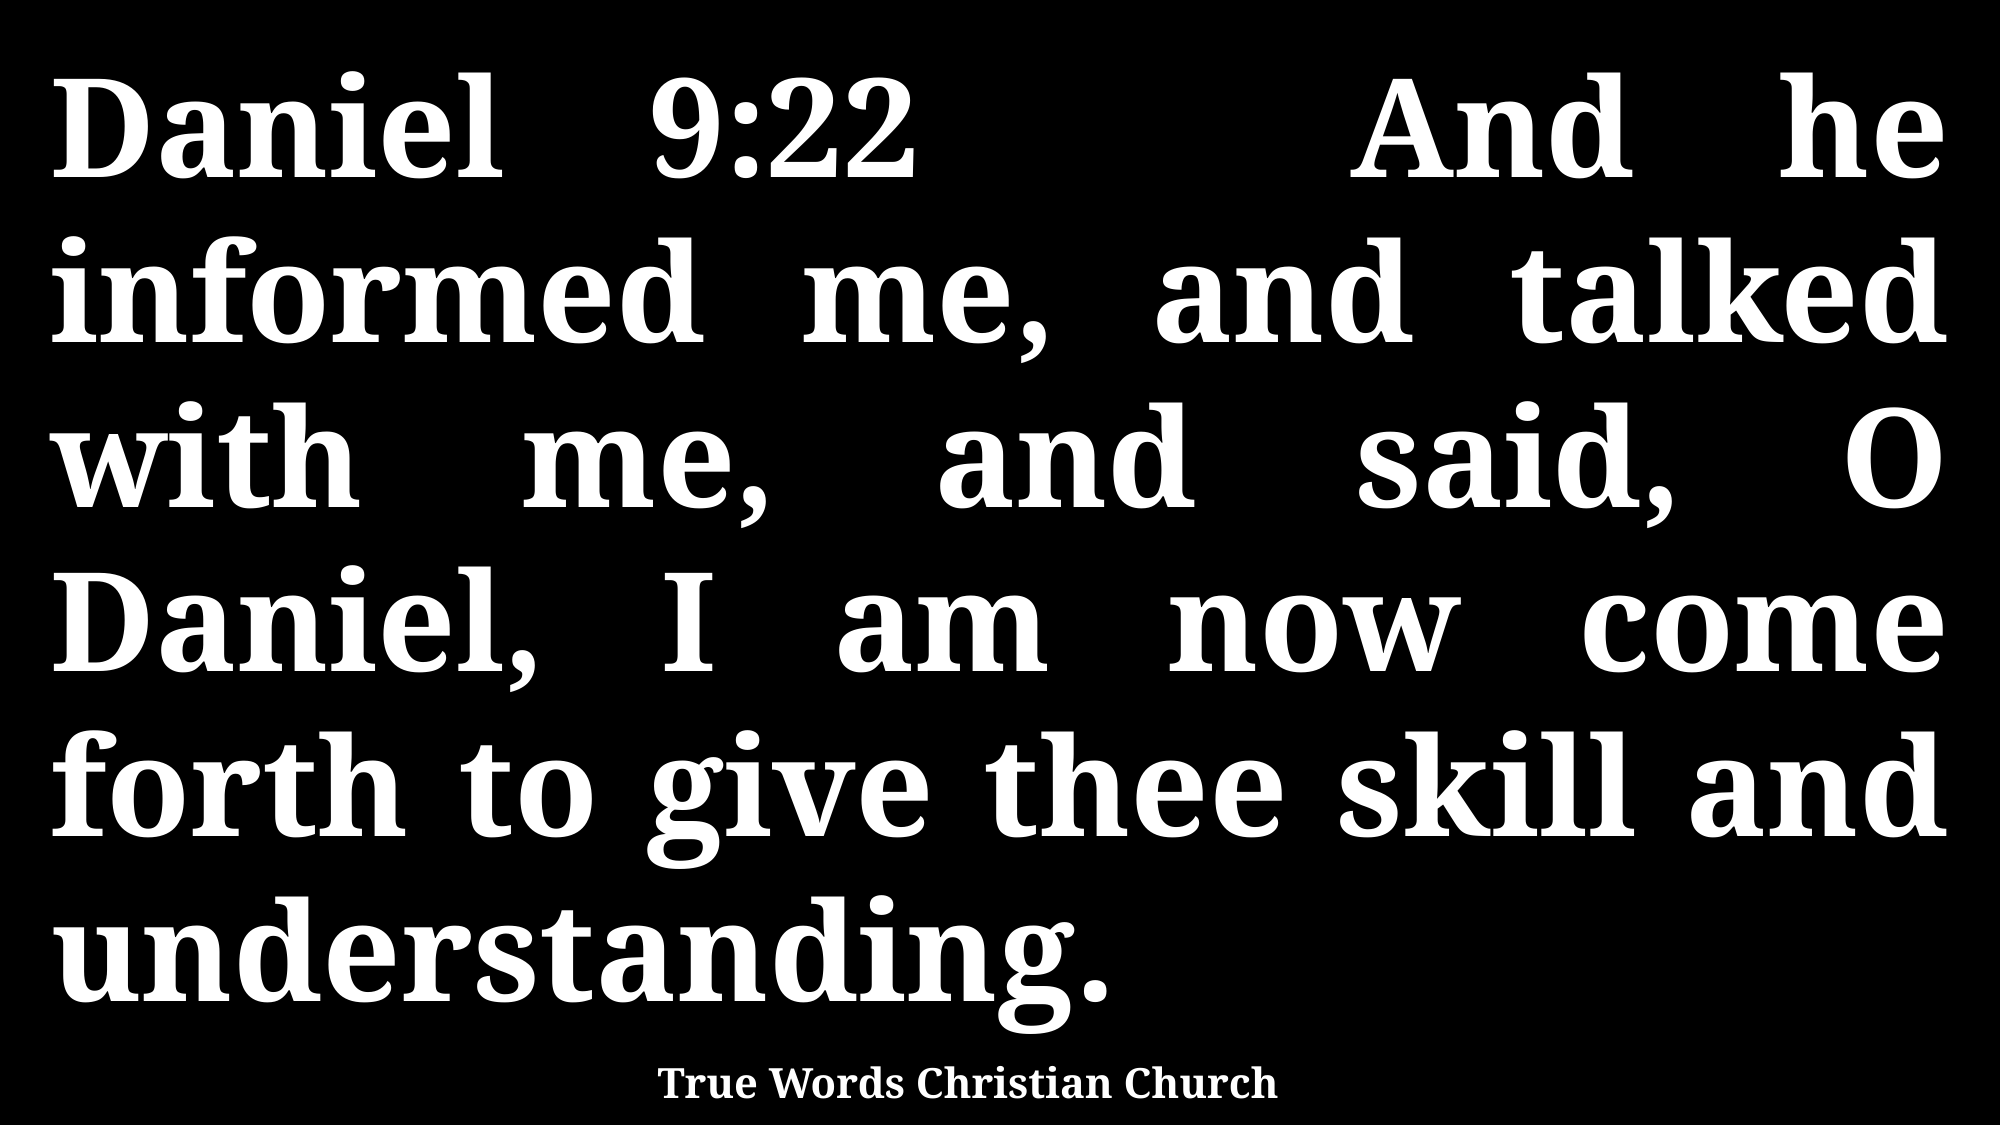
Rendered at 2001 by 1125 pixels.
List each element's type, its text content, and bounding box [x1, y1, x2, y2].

text_box Daniel 9:22 And he informed me, and talked with me, and said, O Daniel, I am now come forth to give thee skill and understanding. [35, 32, 1965, 1037]
text_box True Words Christian Church [642, 1049, 1294, 1114]
